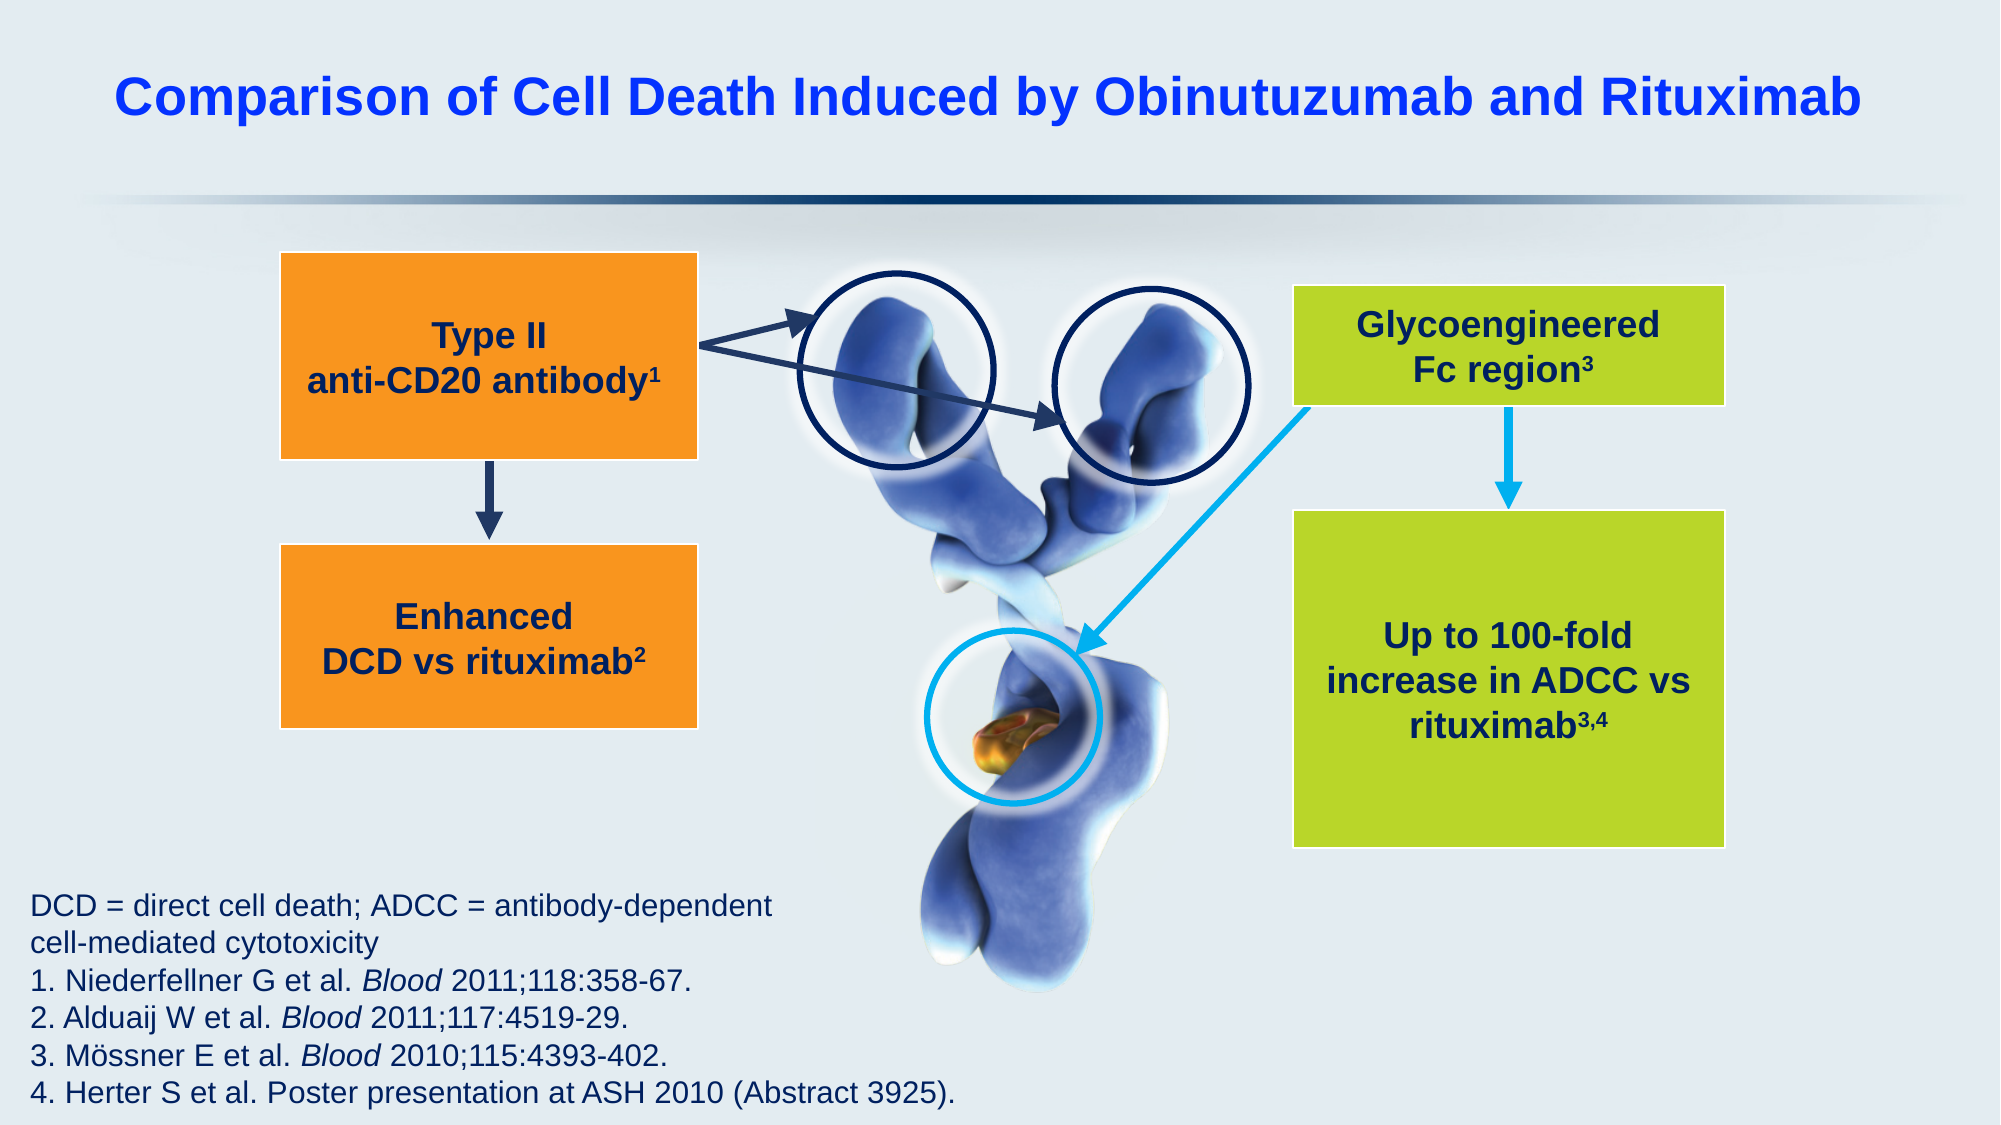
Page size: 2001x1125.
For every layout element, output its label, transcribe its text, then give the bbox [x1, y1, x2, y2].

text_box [697, 345, 1067, 423]
text_box Type II anti-CD20 antibody1 [280, 252, 627, 461]
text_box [1074, 405, 1310, 657]
text_box Glycoengineered Fc region3 [1373, 285, 1725, 406]
picture [0, 0, 2000, 1125]
text_box Enhanced DCD vs rituximab2 [280, 544, 627, 730]
title Comparison of Cell Death Induced by Obinutuzumab and Rituximab [99, 0, 1900, 188]
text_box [697, 315, 819, 344]
list DCD = direct cell death; ADCC = antibody-dependent cell-mediated cytotoxicity 1. Niederfellner G et al. Blood 2011;118:358-67. 2. Alduaij W et al. Blood 2011;117:4519-29. 3. Mössner E et al. Blood 2010;115:4393-402. 4. Herter S et al. Poster presentation at ASH 2010 (Abstract 3925). [0, 930, 1000, 1125]
text_box Up to 100-fold increase in ADCC vs rituximab3,4 [1373, 509, 1725, 849]
